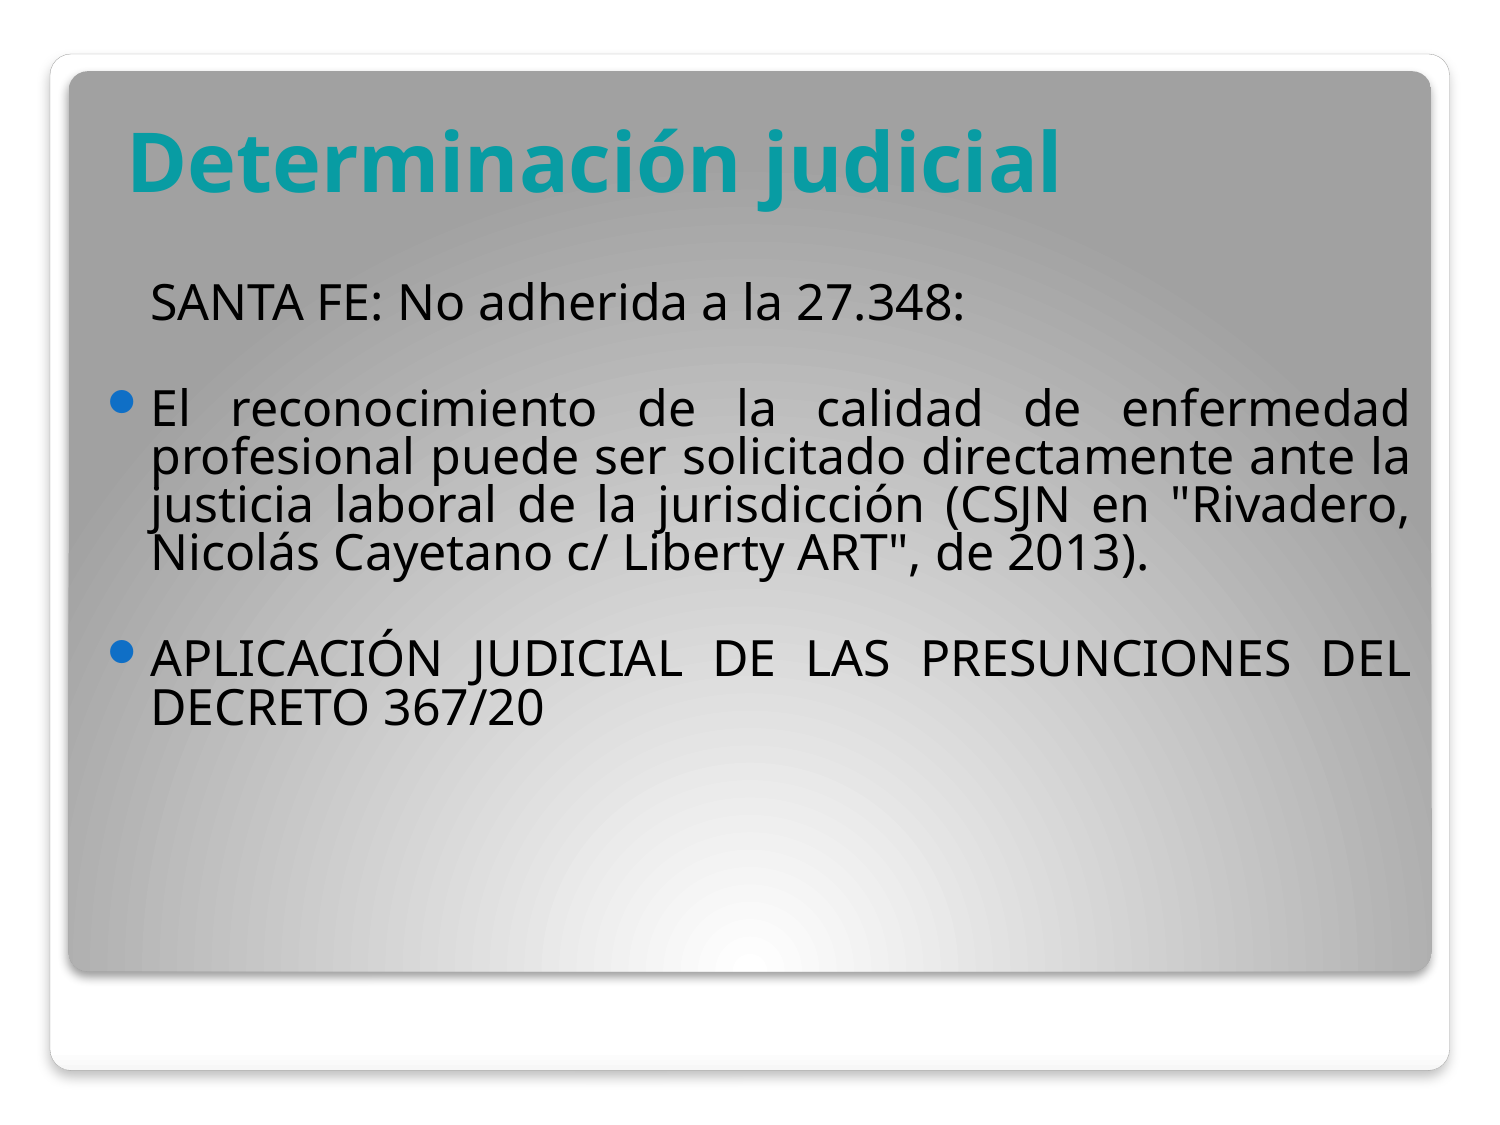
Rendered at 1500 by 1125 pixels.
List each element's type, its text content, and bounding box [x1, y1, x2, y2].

title Determinación judicial [112, 101, 1412, 267]
list SANTA FE: No adherida a la 27.348: El reconocimiento de la calidad de enfermedad profesional puede ser solicitado directamente ante la justicia laboral de la jurisdicción (CSJN en "Rivadero, Nicolás Cayetano c/ Liberty ART", de 2013). APLICACIÓN JUDICIAL DE LAS PRESUNCIONES DEL DECRETO 367/20 [76, 267, 1427, 976]
